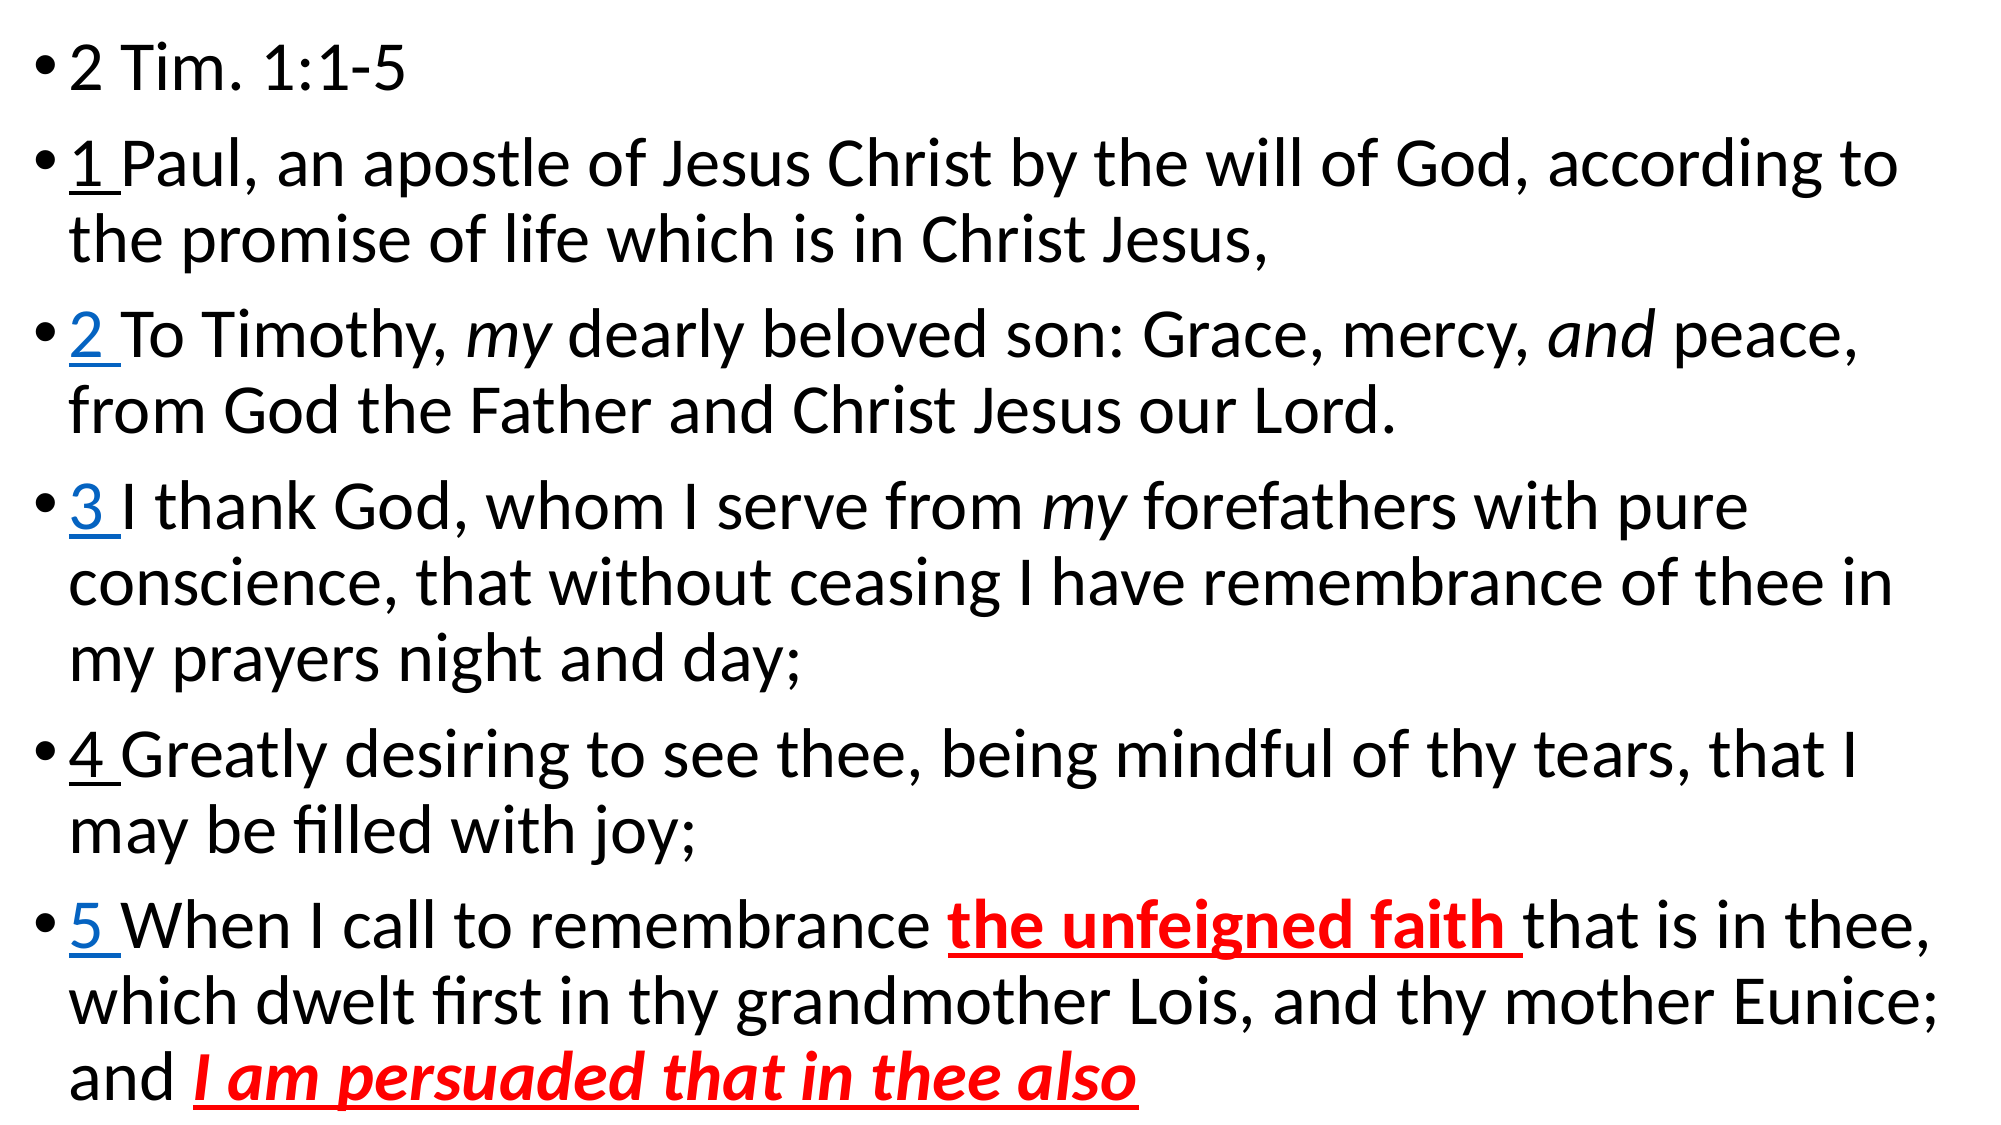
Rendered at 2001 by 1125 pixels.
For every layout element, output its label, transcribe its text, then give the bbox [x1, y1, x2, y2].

list 2 Tim. 1:1-5 1 Paul, an apostle of Jesus Christ by the will of God, according to the promise of life which is in Christ Jesus, 2 To Timothy, my dearly beloved son: Grace, mercy, and peace, from God the Father and Christ Jesus our Lord. 3 I thank God, whom I serve from my forefathers with pure conscience, that without ceasing I have remembrance of thee in my prayers night and day; 4 Greatly desiring to see thee, being mindful of thy tears, that I may be filled with joy; 5 When I call to remembrance the unfeigned faith that is in thee, which dwelt first in thy grandmother Lois, and thy mother Eunice; and I am persuaded that in thee also [18, 22, 1974, 1125]
